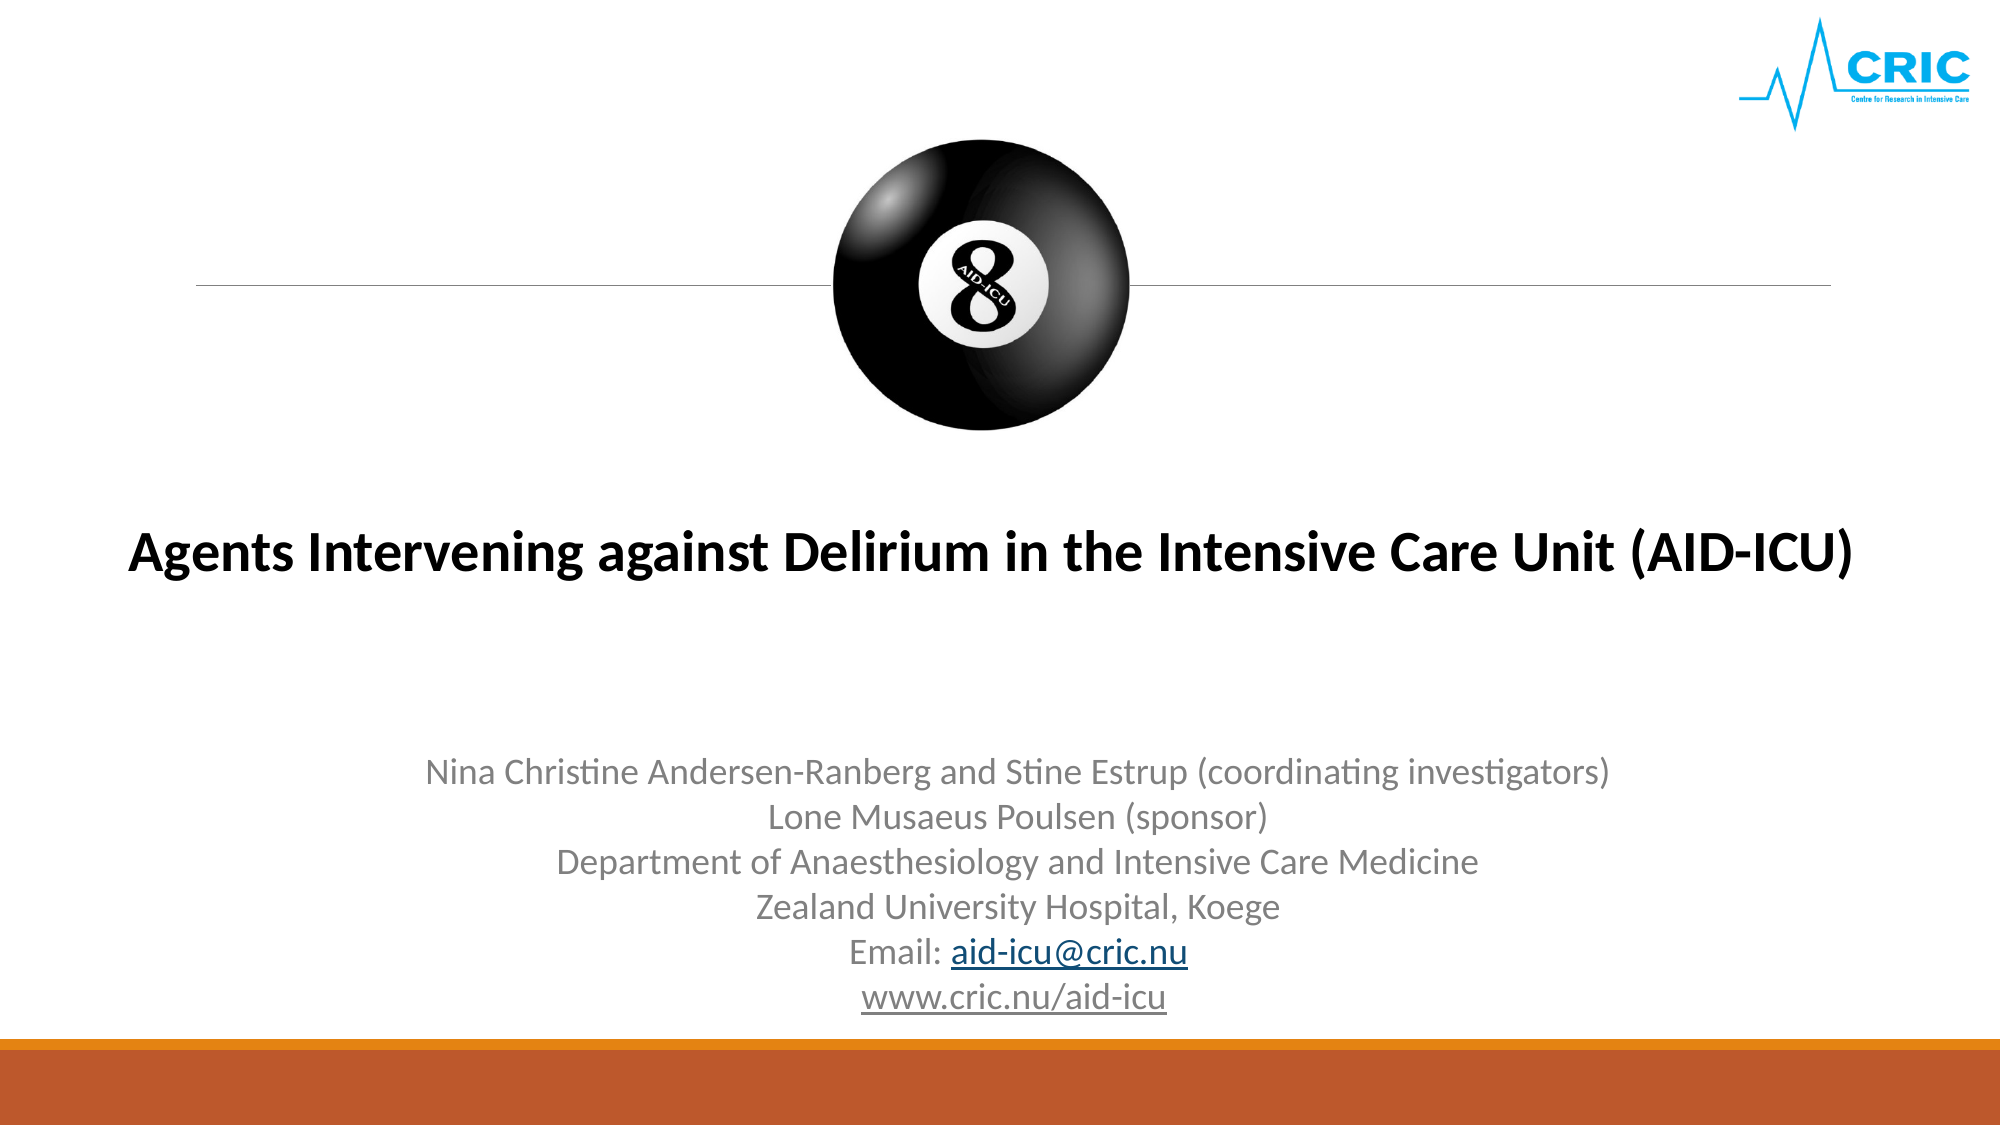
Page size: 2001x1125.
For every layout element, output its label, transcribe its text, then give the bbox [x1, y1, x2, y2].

text_box Nina Christine Andersen-Ranberg and Stine Estrup (coordinating investigators) Lone Musaeus Poulsen (sponsor) Department of Anaesthesiology and Intensive Care Medicine Zealand University Hospital, Koege Email: aid-icu@cric.nu www.cric.nu/aid-icu [202, 739, 1835, 1025]
picture [1732, 10, 1982, 140]
picture [830, 138, 1130, 432]
text_box Agents Intervening against Delirium in the Intensive Care Unit (AID-ICU) [97, 470, 1888, 590]
